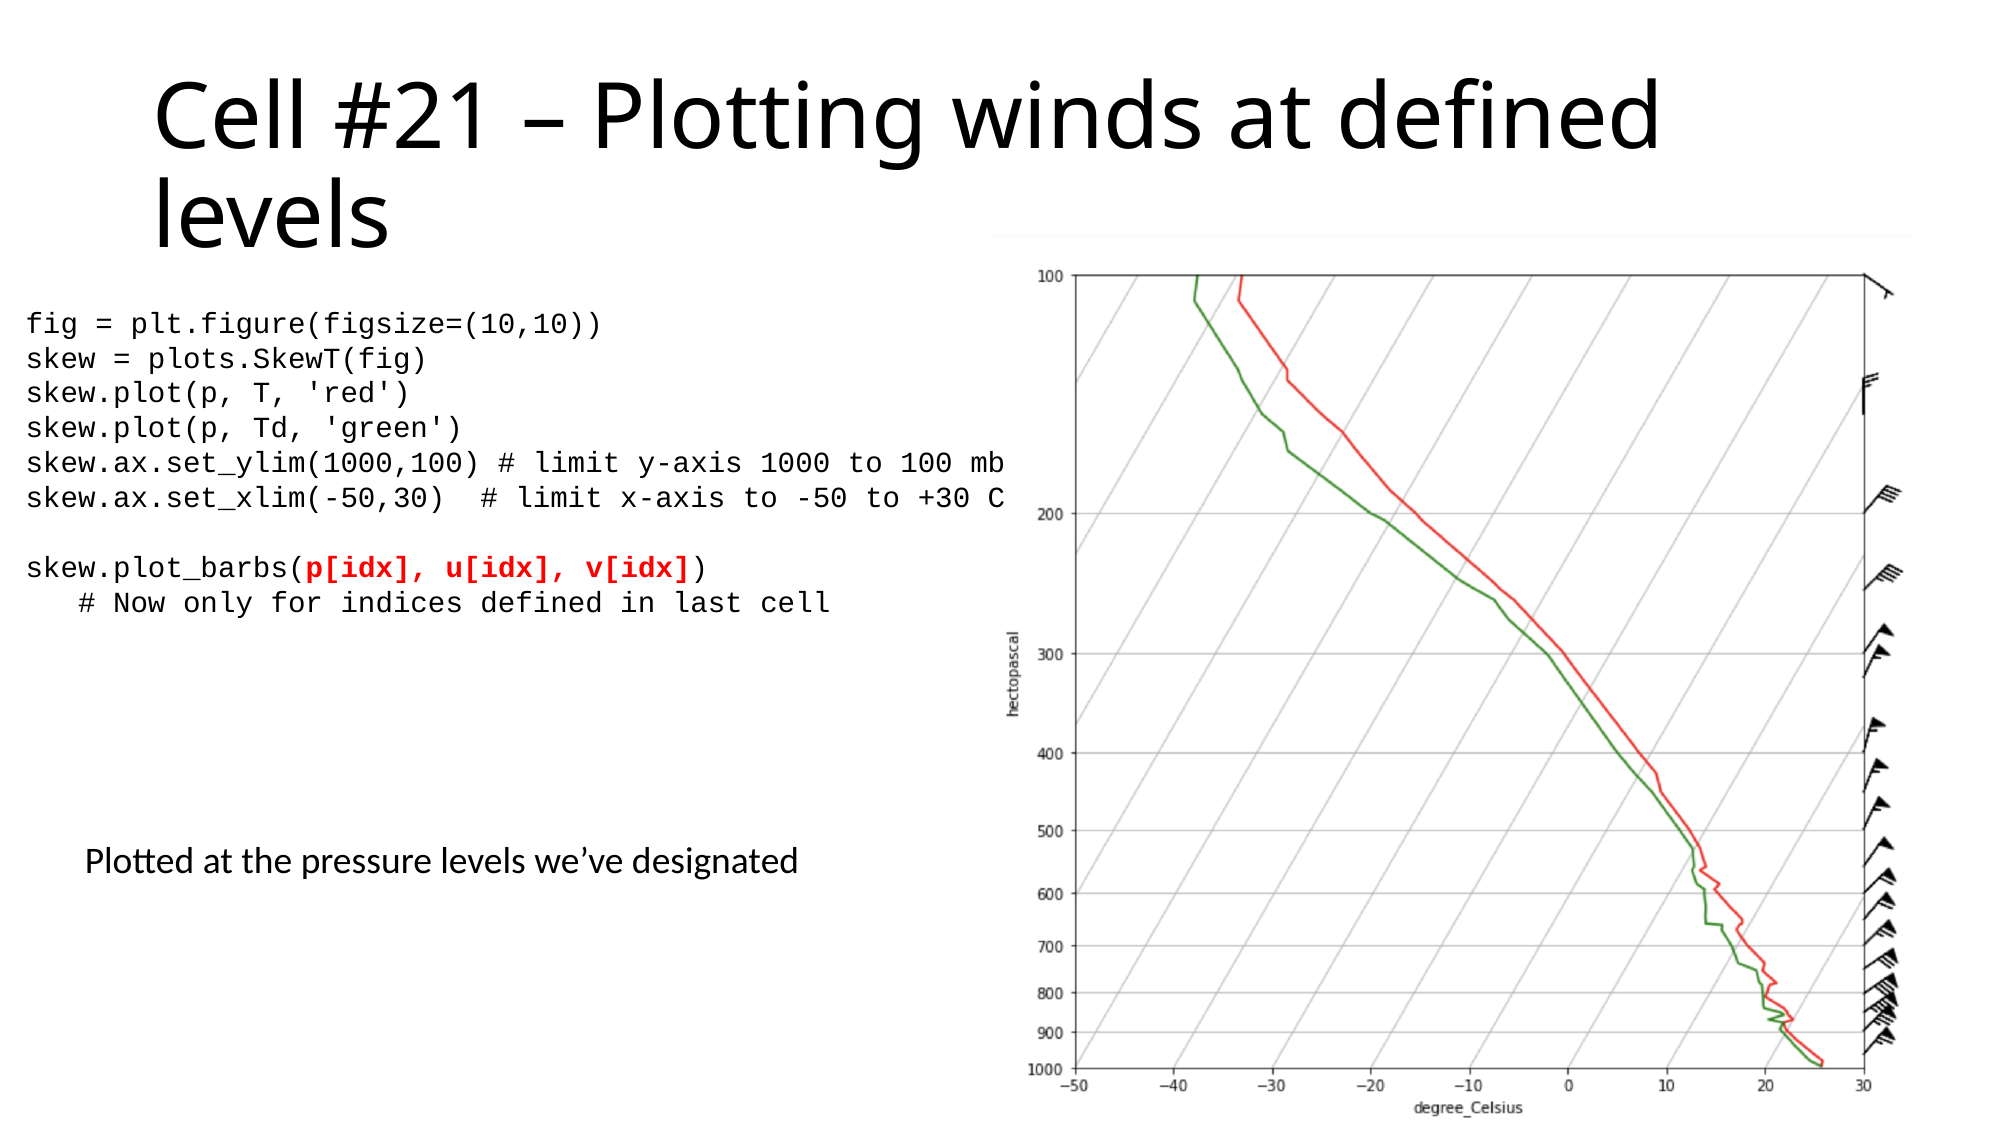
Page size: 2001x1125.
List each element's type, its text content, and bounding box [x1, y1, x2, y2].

title Cell #21 – Plotting winds at defined levels [137, 59, 1863, 261]
text_box fig = plt.figure(figsize=(10,10)) skew = plots.SkewT(fig) skew.plot(p, T, 'red') skew.plot(p, Td, 'green') skew.ax.set_ylim(1000,100) # limit y-axis 1000 to 100 mb skew.ax.set_xlim(-50,30) # limit x-axis to -50 to +30 C skew.plot_barbs(p[idx], u[idx], v[idx]) # Now only for indices defined in last cell [10, 261, 993, 626]
text_box Plotted at the pressure levels we’ve designated [70, 828, 816, 889]
picture [993, 226, 1925, 1125]
